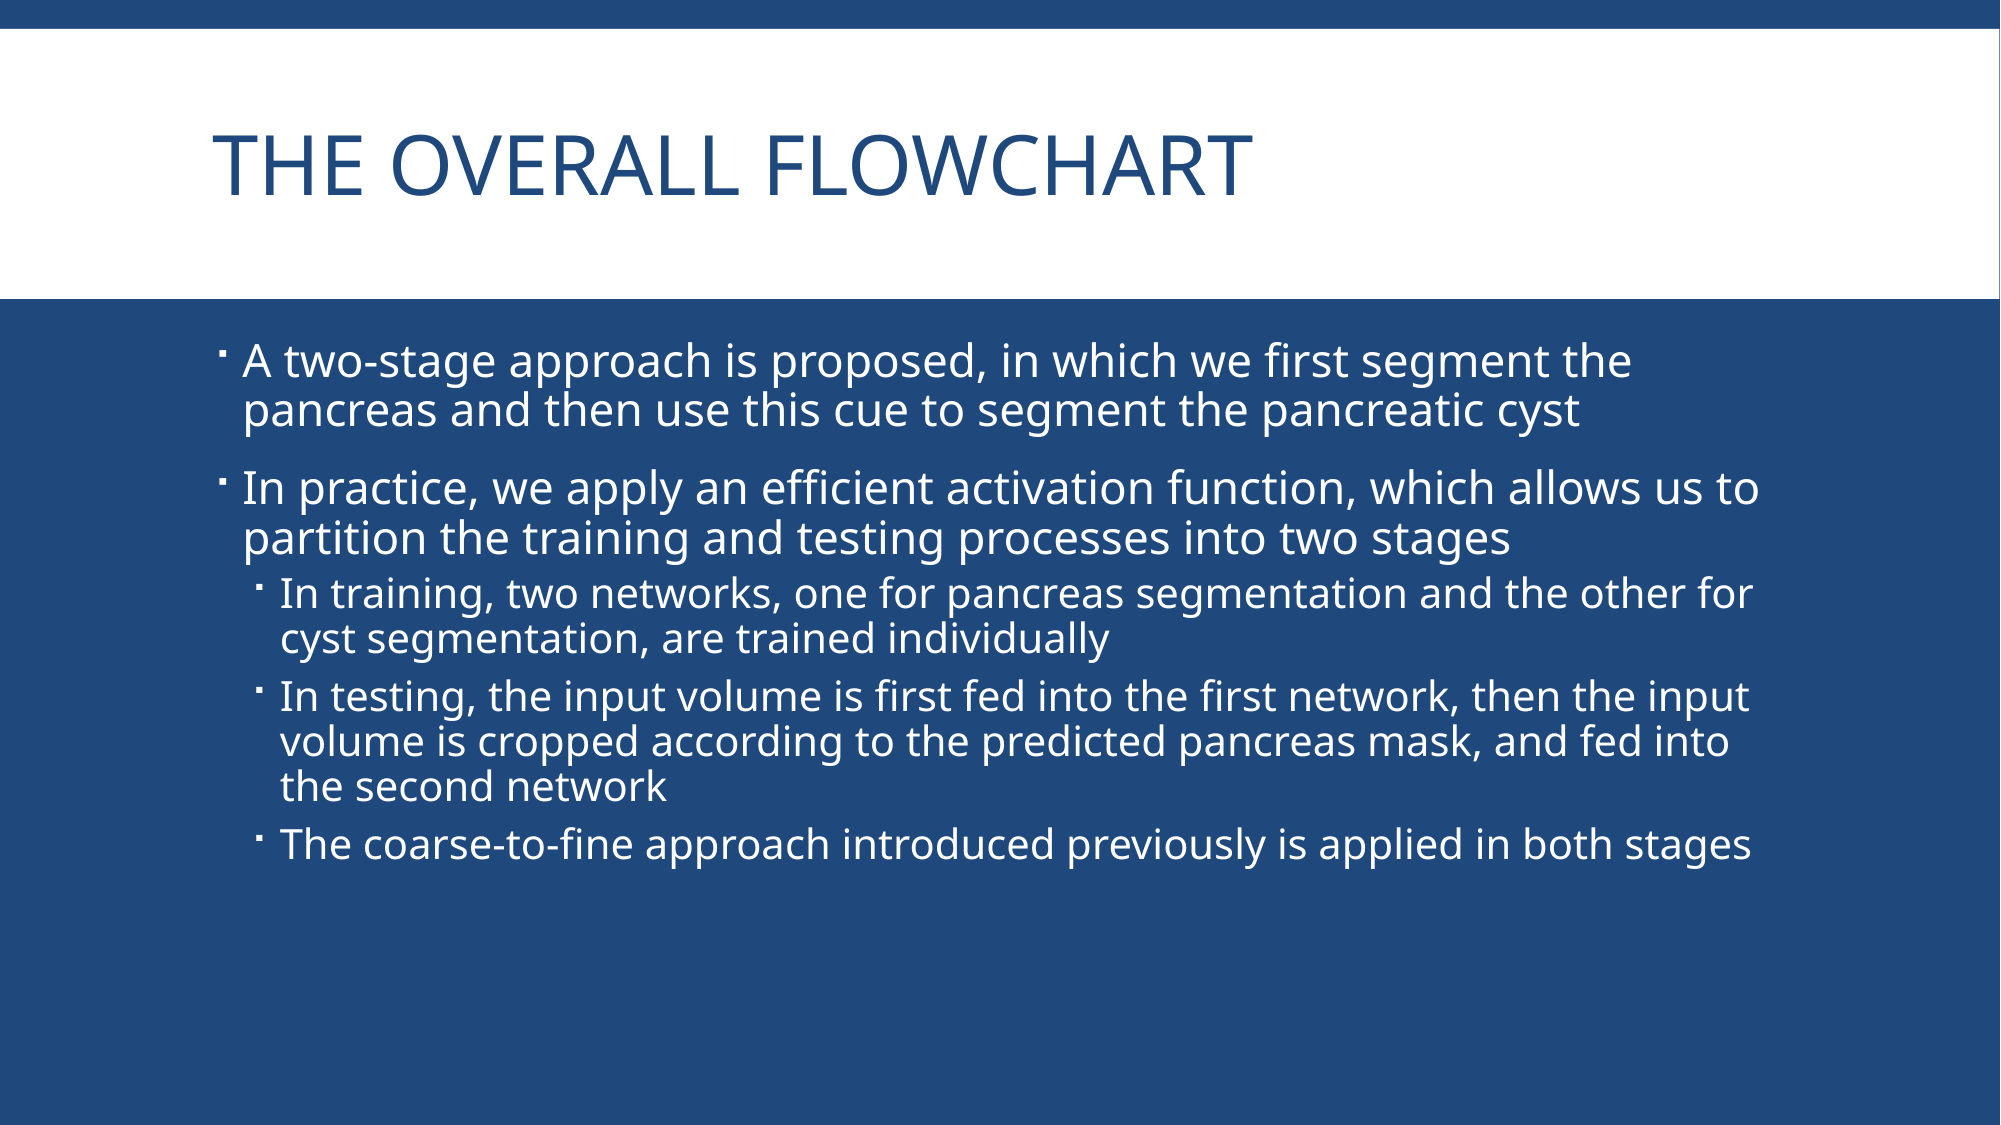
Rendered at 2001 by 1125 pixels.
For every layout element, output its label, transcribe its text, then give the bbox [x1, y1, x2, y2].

list A two-stage approach is proposed, in which we first segment the pancreas and then use this cue to segment the pancreatic cyst In practice, we apply an efficient activation function, which allows us to partition the training and testing processes into two stages In training, two networks, one for pancreas segmentation and the other for cyst segmentation, are trained individually In testing, the input volume is first fed into the first network, then the input volume is cropped according to the predicted pancreas mask, and fed into the second network The coarse-to-fine approach introduced previously is applied in both stages [197, 329, 1803, 1020]
title The Overall Flowchart [197, 46, 1803, 295]
